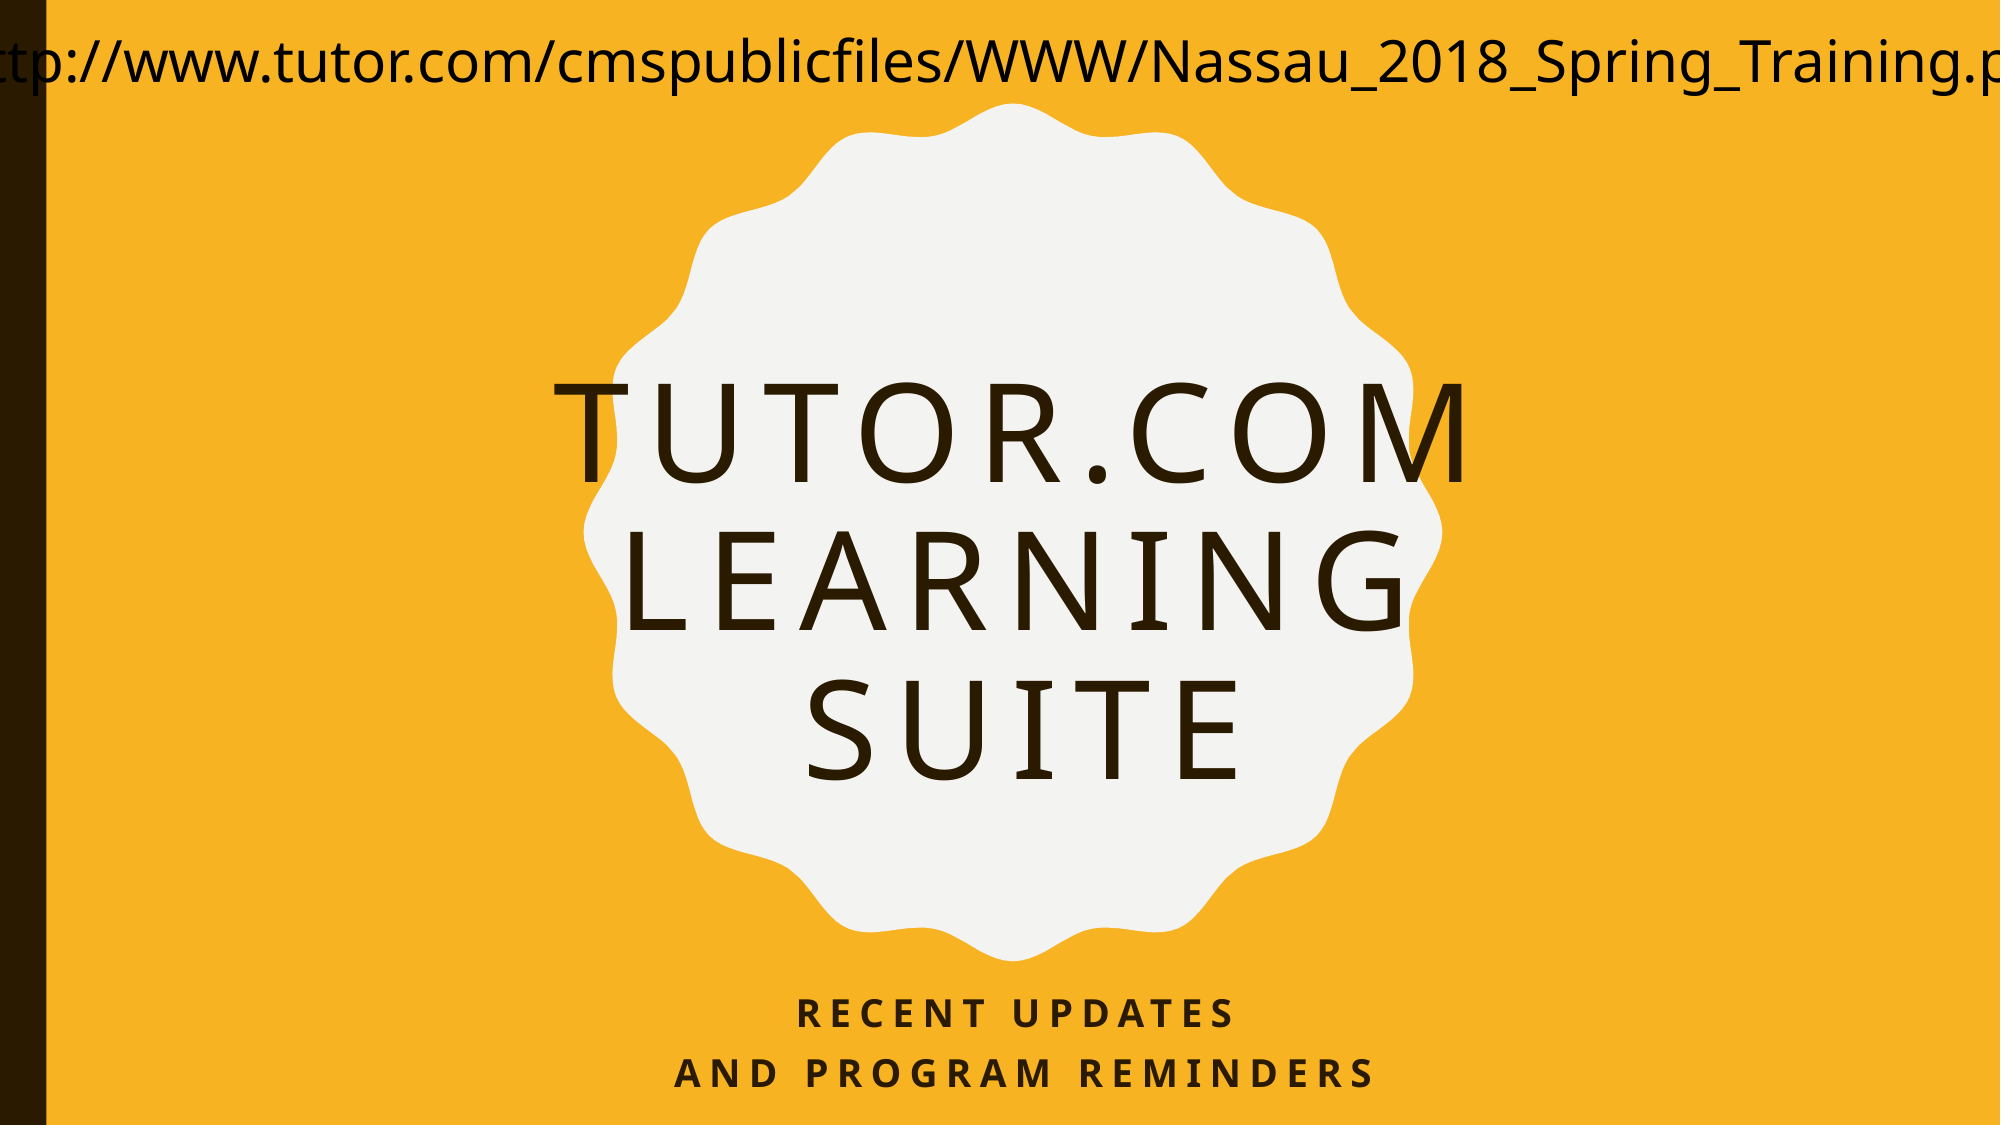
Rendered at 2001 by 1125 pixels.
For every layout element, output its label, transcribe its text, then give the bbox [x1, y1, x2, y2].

text_box http://www.tutor.com/cmspublicfiles/WWW/Nassau_2018_Spring_Training.pptx [0, 16, 2000, 102]
subtitle Recent updates and program reminders [363, 980, 1684, 1103]
title Tutor.com Learning Suite [176, 271, 1870, 902]
